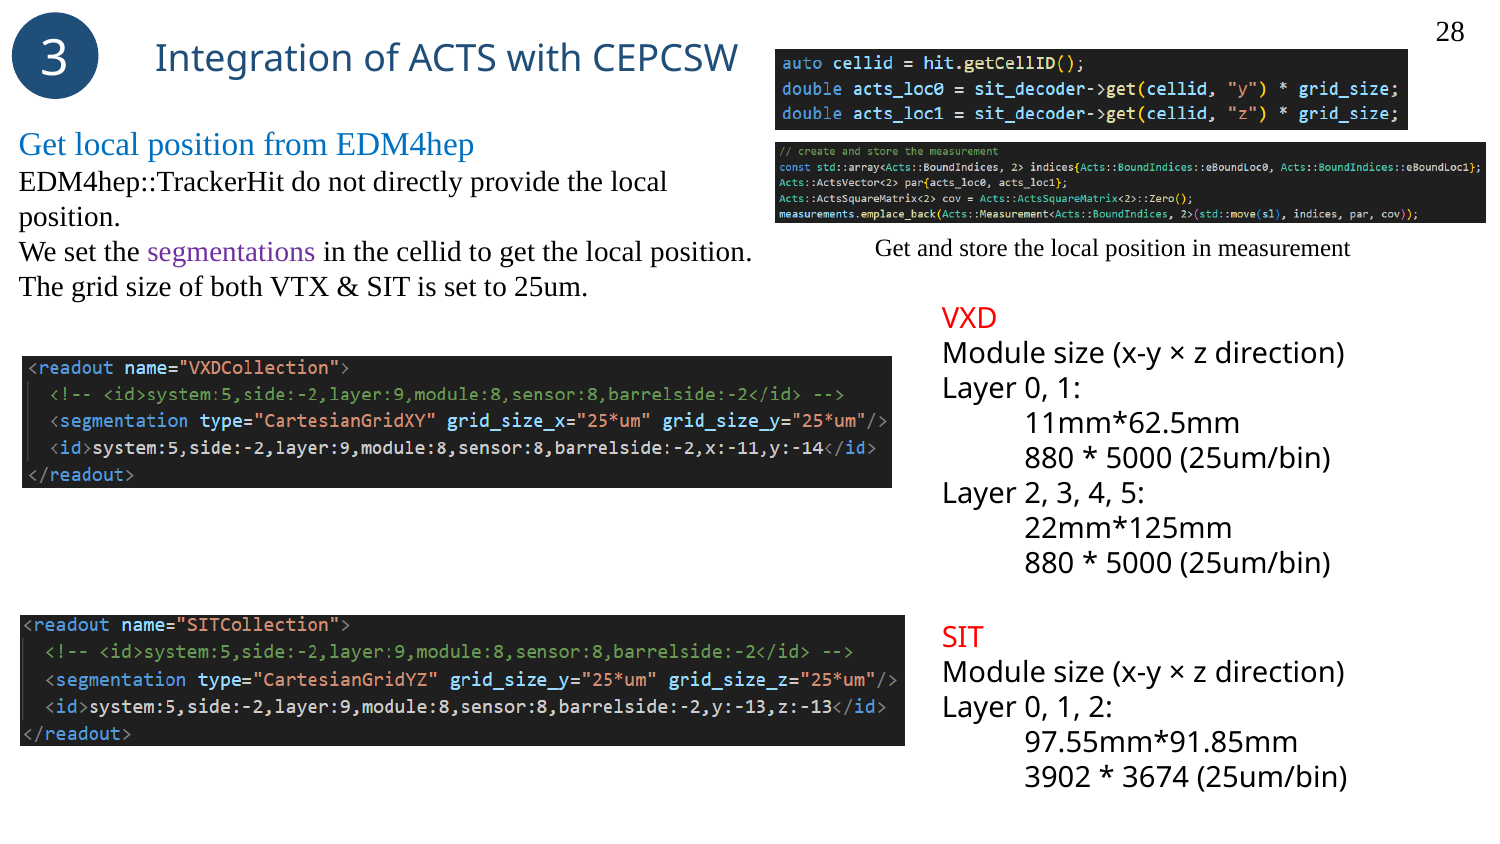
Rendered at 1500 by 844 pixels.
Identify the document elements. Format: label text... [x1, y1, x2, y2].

picture [21, 356, 892, 488]
text_box Get local position from EDM4hep EDM4hep::TrackerHit do not directly provide the local position. We set the segmentations in the cellid to get the local position. The grid size of both VTX & SIT is set to 25um. [3, 114, 772, 310]
text_box Integration of ACTS with CEPCSW [140, 26, 755, 86]
text_box 3 [9, 10, 101, 102]
text_box 28 [1420, 4, 1492, 44]
text_box Get and store the local position in measurement [859, 231, 1367, 270]
text_box VXD Module size (x-y × z direction) Layer 0, 1: 11mm*62.5mm 880 * 5000 (25um/bin) Layer 2, 3, 4, 5: 22mm*125mm 880 * 5000 (25um/bin) [927, 291, 1389, 587]
picture [775, 49, 1408, 131]
picture [775, 142, 1487, 223]
picture [19, 615, 905, 747]
text_box SIT Module size (x-y × z direction) Layer 0, 1, 2: 97.55mm*91.85mm 3902 * 3674 (25um/bin) [927, 610, 1397, 801]
